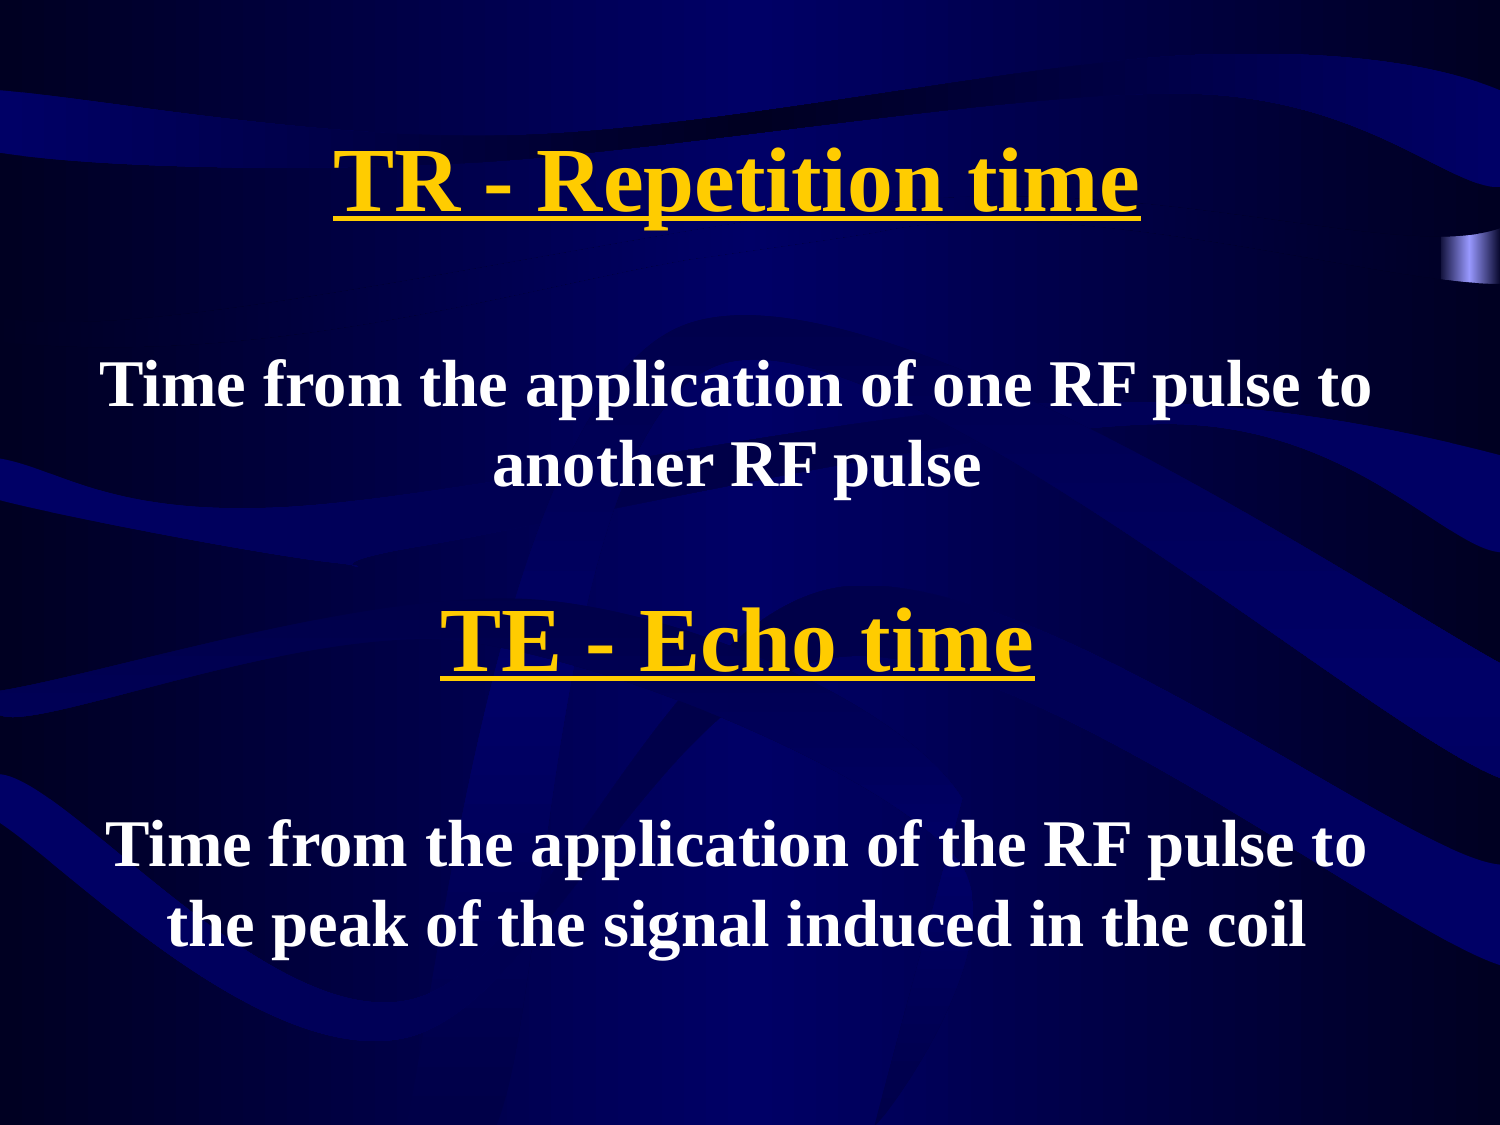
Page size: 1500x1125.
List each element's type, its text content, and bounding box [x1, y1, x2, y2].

text_box TR - Repetition time Time from the application of one RF pulse to another RF pulse TE - Echo time Time from the application of the RF pulse to the peak of the signal induced in the coil [62, 112, 1413, 967]
